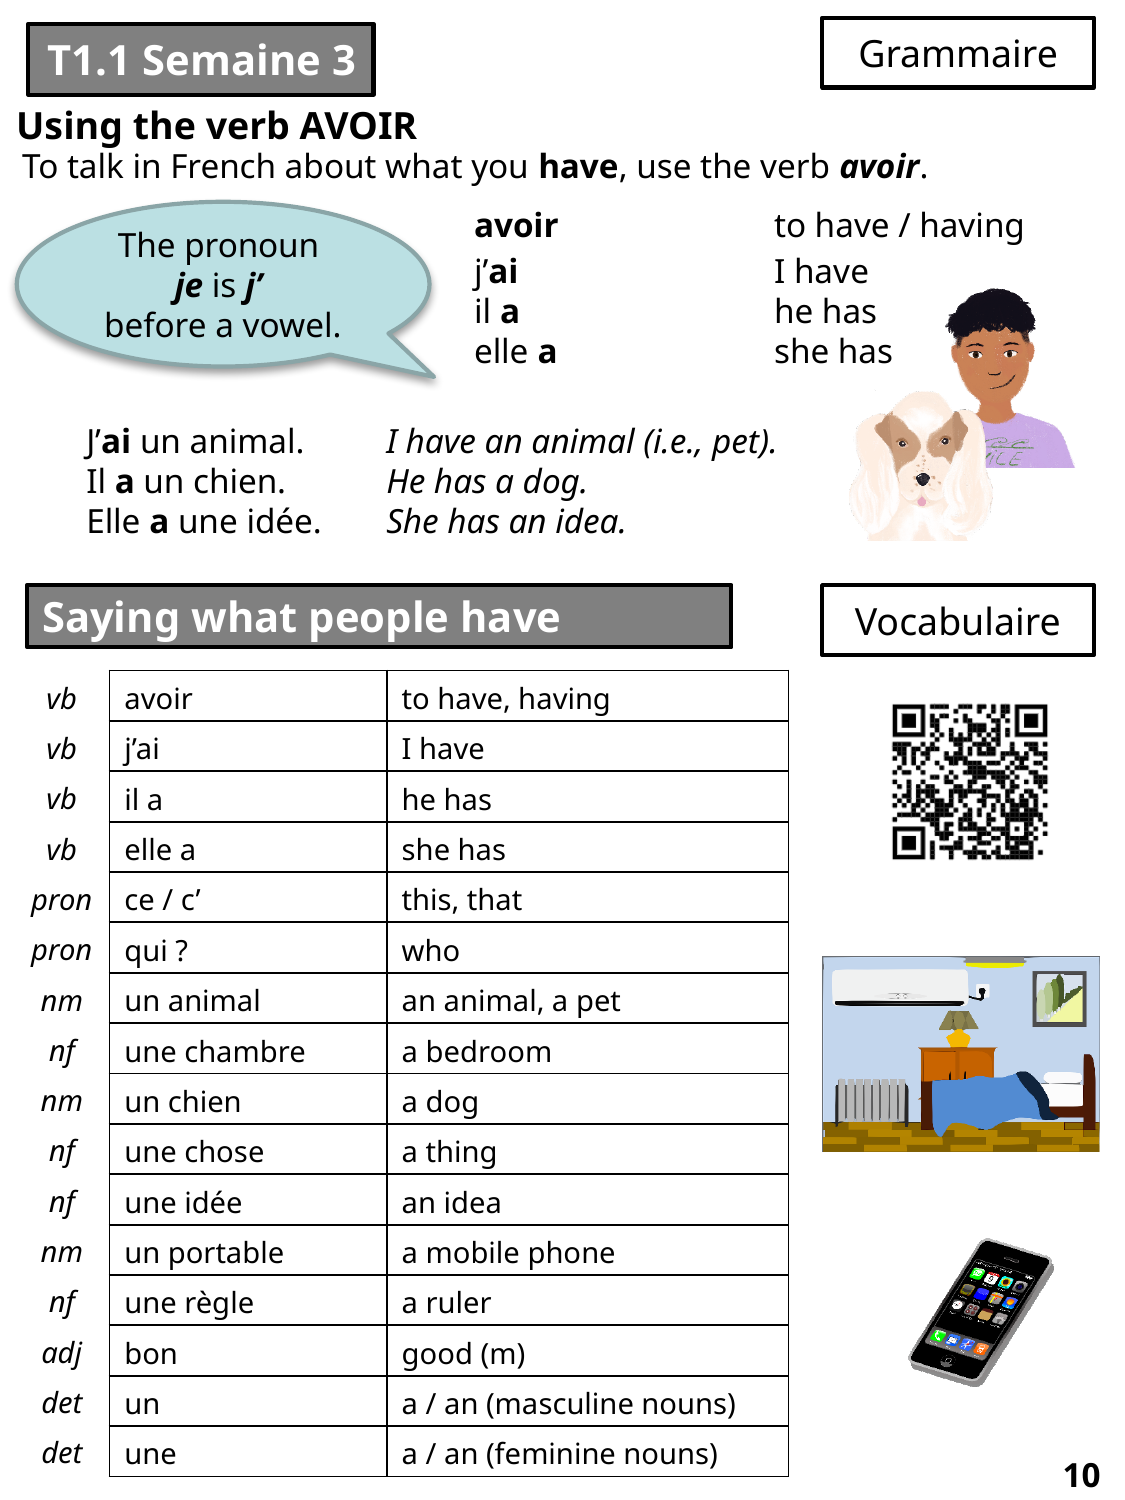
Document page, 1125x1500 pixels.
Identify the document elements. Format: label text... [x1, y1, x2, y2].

table_cell nf [11, 1023, 113, 1073]
table_cell elle a [113, 823, 386, 871]
text_box J’ai un animal. I have an animal (i.e., pet). Il a un chien. He has a dog. Elle a une idée. She has an idea. [71, 413, 832, 548]
table_cell vb [11, 821, 113, 872]
table_cell good (m) [388, 1326, 788, 1375]
table_cell adj [11, 1324, 113, 1375]
table_cell vb [11, 721, 113, 771]
table_cell un portable [113, 1226, 386, 1274]
text_box To talk in French about what you have, use the verb avoir. [7, 138, 1085, 193]
table_cell il a [113, 772, 386, 821]
picture [879, 695, 1060, 871]
table_cell a ruler [388, 1276, 788, 1324]
table_cell une chambre [113, 1024, 386, 1073]
picture [822, 956, 1100, 1153]
text_box avoir to have / having j’ai I have il a he has elle a she has [309, 163, 1125, 378]
table_cell this, that [388, 873, 788, 921]
table_cell I have [388, 722, 788, 770]
table_cell a dog [388, 1074, 788, 1123]
table_cell une chose [113, 1125, 386, 1173]
table_header vb [11, 670, 113, 721]
table_header to have, having [388, 671, 788, 720]
table_cell un chien [113, 1074, 386, 1123]
table_cell an idea [388, 1175, 788, 1224]
table_cell j’ai [113, 722, 386, 770]
title T1.1 Semaine 3 [30, 23, 374, 94]
picture [908, 1238, 1055, 1387]
text_box Saying what people have [25, 583, 733, 649]
text_box Using the verb AVOIR [1, 94, 433, 154]
table_cell une [110, 1427, 386, 1476]
table_cell a mobile phone [388, 1226, 788, 1274]
table_cell un [113, 1377, 386, 1425]
table_cell a / an (masculine nouns) [388, 1377, 788, 1425]
table_cell nf [11, 1274, 113, 1324]
table_cell a / an (feminine nouns) [388, 1427, 788, 1476]
table_cell vb [11, 771, 113, 821]
text_box The pronoun je is j’ before a vowel. [14, 199, 436, 379]
picture [832, 228, 1109, 541]
table_cell det [11, 1425, 113, 1475]
table_cell ce / c’ [113, 873, 386, 921]
table_cell she has [388, 823, 788, 871]
table_cell bon [113, 1326, 386, 1375]
table_cell he has [388, 772, 788, 821]
text_box Grammaire [820, 16, 1096, 90]
table_cell nm [11, 972, 113, 1023]
table_cell pron [11, 922, 113, 972]
text_box 10 [853, 1422, 1116, 1500]
table_header avoir [113, 671, 386, 720]
text_box [26, 22, 376, 94]
table_cell an animal, a pet [388, 974, 788, 1022]
table_cell nm [11, 1073, 113, 1123]
table_cell qui ? [113, 923, 386, 972]
table_cell une règle [113, 1276, 386, 1324]
text_box Vocabulaire [820, 583, 1096, 657]
table_cell det [11, 1375, 113, 1425]
table_cell a thing [388, 1125, 788, 1173]
table_cell nf [11, 1123, 113, 1173]
table_cell pron [11, 872, 113, 922]
table_cell nm [11, 1224, 113, 1274]
table_cell who [388, 923, 788, 972]
table_cell a bedroom [388, 1024, 788, 1073]
table_cell une idée [113, 1175, 386, 1224]
table_cell un animal [113, 974, 386, 1022]
table_cell nf [11, 1173, 113, 1224]
